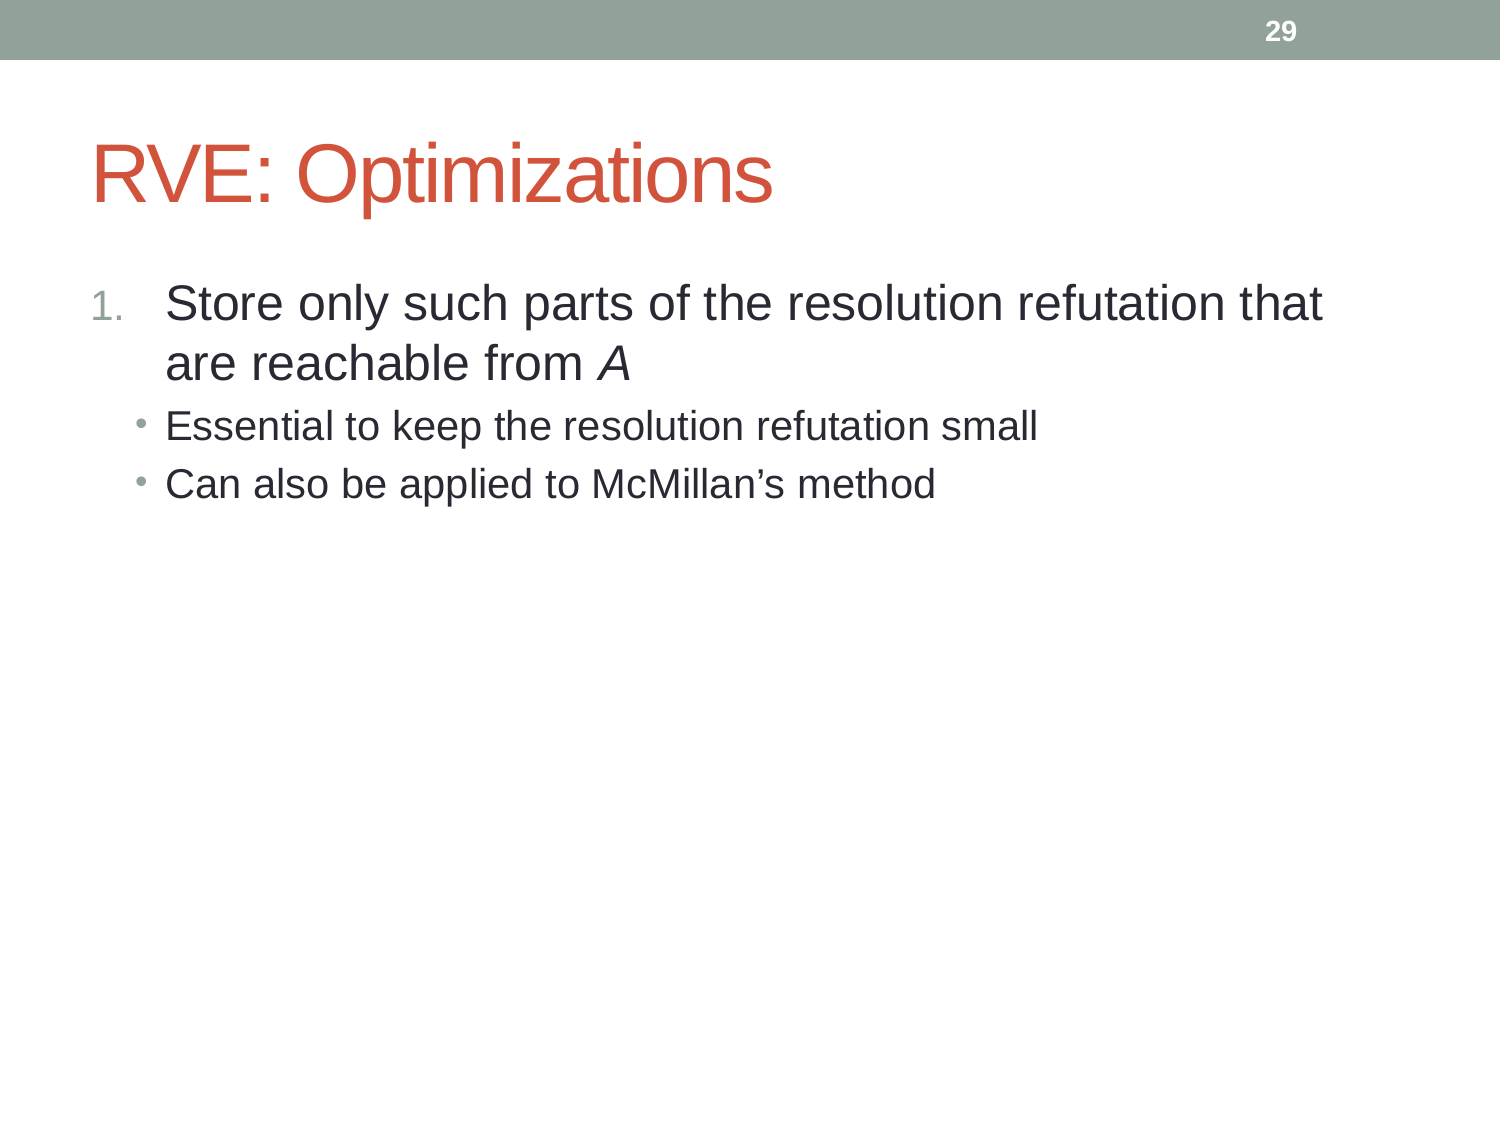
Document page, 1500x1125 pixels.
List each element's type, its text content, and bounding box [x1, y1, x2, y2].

list Store only such parts of the resolution refutation that are reachable from A Essential to keep the resolution refutation small Can also be applied to McMillan’s method [75, 262, 1425, 1063]
slide_number 29 [1250, 3, 1425, 57]
title RVE: Optimizations [75, 87, 1425, 250]
